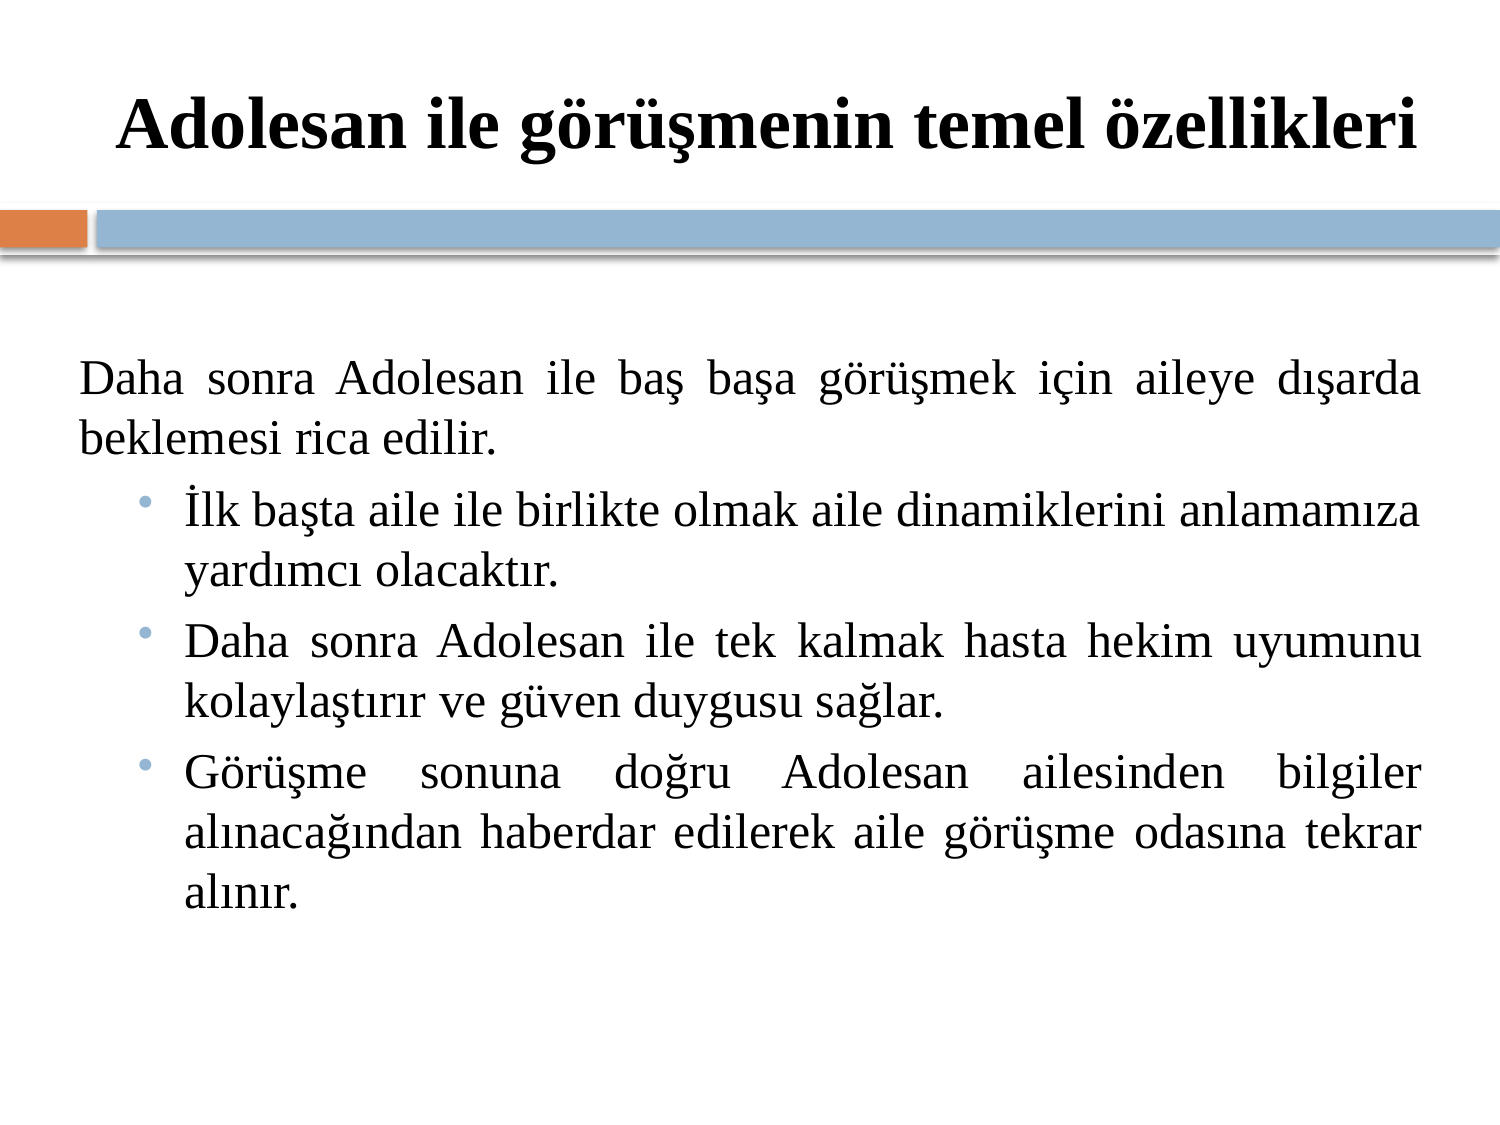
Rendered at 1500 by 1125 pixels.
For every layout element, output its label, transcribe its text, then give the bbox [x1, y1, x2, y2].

title Adolesan ile görüşmenin temel özellikleri [100, 37, 1438, 200]
list Daha sonra Adolesan ile baş başa görüşmek için aileye dışarda beklemesi rica edilir. İlk başta aile ile birlikte olmak aile dinamiklerini anlamamıza yardımcı olacaktır. Daha sonra Adolesan ile tek kalmak hasta hekim uyumunu kolaylaştırır ve güven duygusu sağlar. Görüşme sonuna doğru Adolesan ailesinden bilgiler alınacağından haberdar edilerek aile görüşme odasına tekrar alınır. [64, 262, 1438, 1047]
